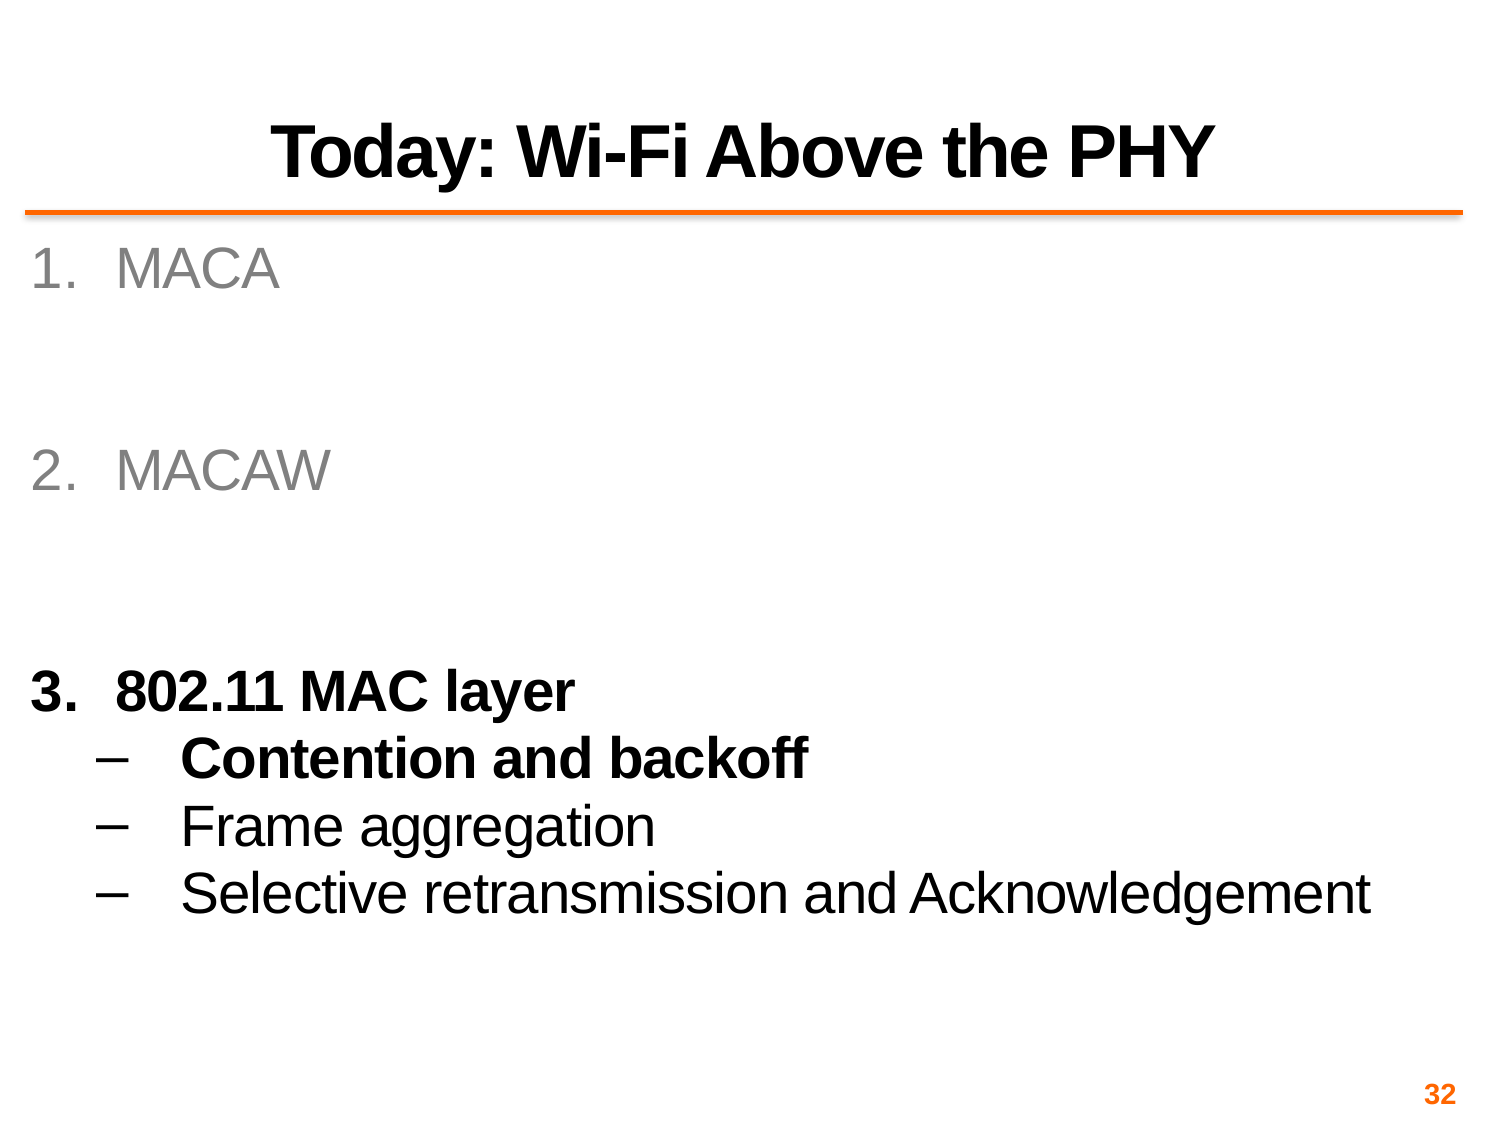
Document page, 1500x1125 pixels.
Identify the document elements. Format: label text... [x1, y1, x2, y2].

list MACA MACAW 802.11 MAC layer Contention and backoff Frame aggregation Selective retransmission and Acknowledgement [24, 237, 1463, 1063]
title Today: Wi-Fi Above the PHY [24, 24, 1463, 201]
slide_number 32 [1112, 1074, 1463, 1110]
